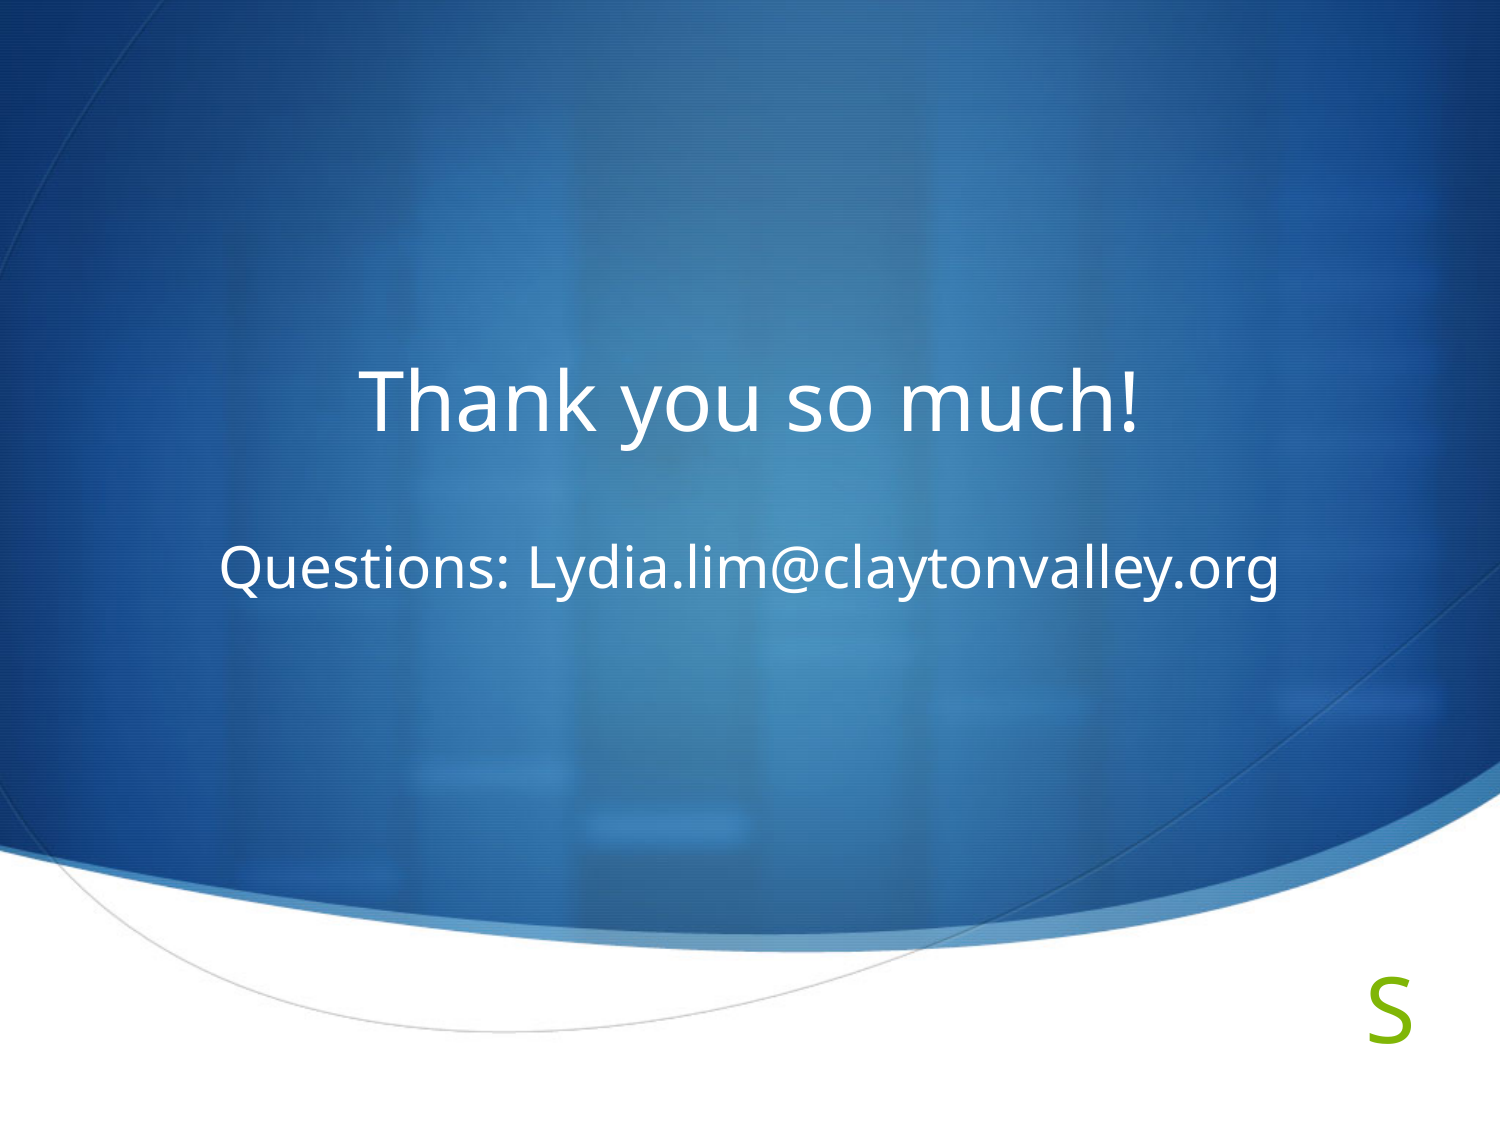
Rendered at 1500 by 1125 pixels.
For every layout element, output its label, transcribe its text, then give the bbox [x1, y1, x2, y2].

picture [0, 0, 1500, 1125]
subtitle Thank you so much! Questions: Lydia.lim@claytonvalley.org [75, 348, 1425, 718]
